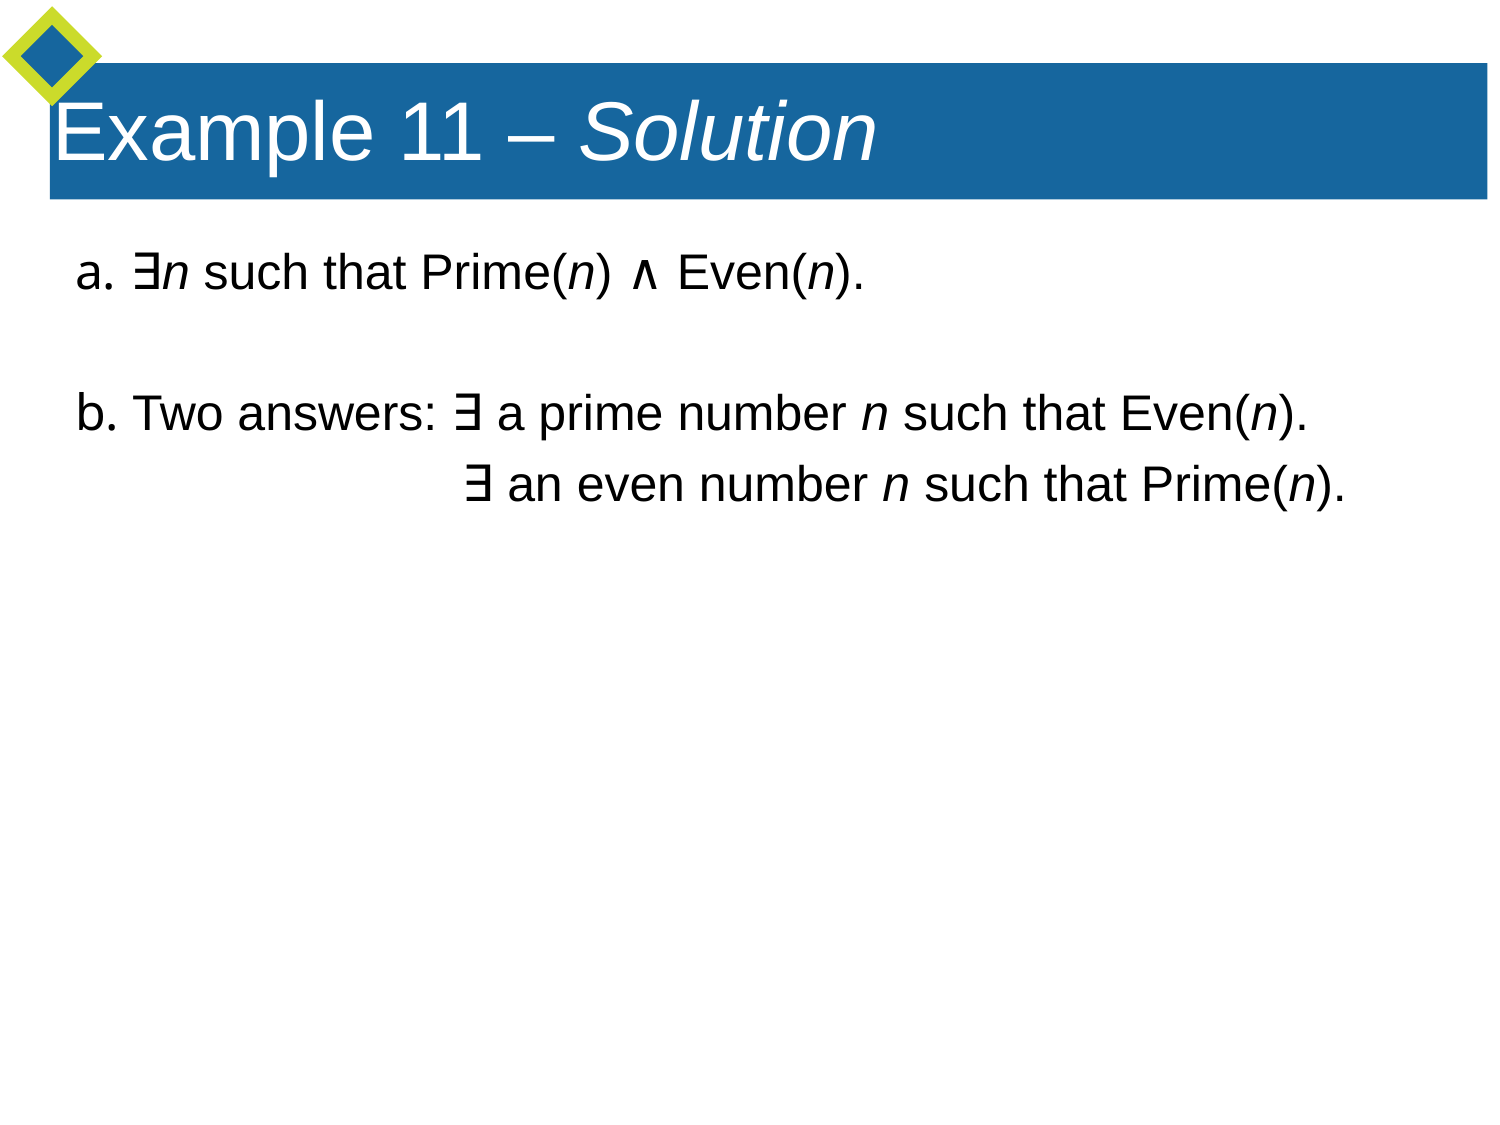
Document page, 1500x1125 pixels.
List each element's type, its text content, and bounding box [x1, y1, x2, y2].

list a. ∃n such that Prime(n) ∧ Even(n). b. Two answers: ∃ a prime number n such that Even(n). ∃ an even number n such that Prime(n). [75, 239, 1425, 1103]
title Example 11 – Solution [52, 33, 1403, 221]
